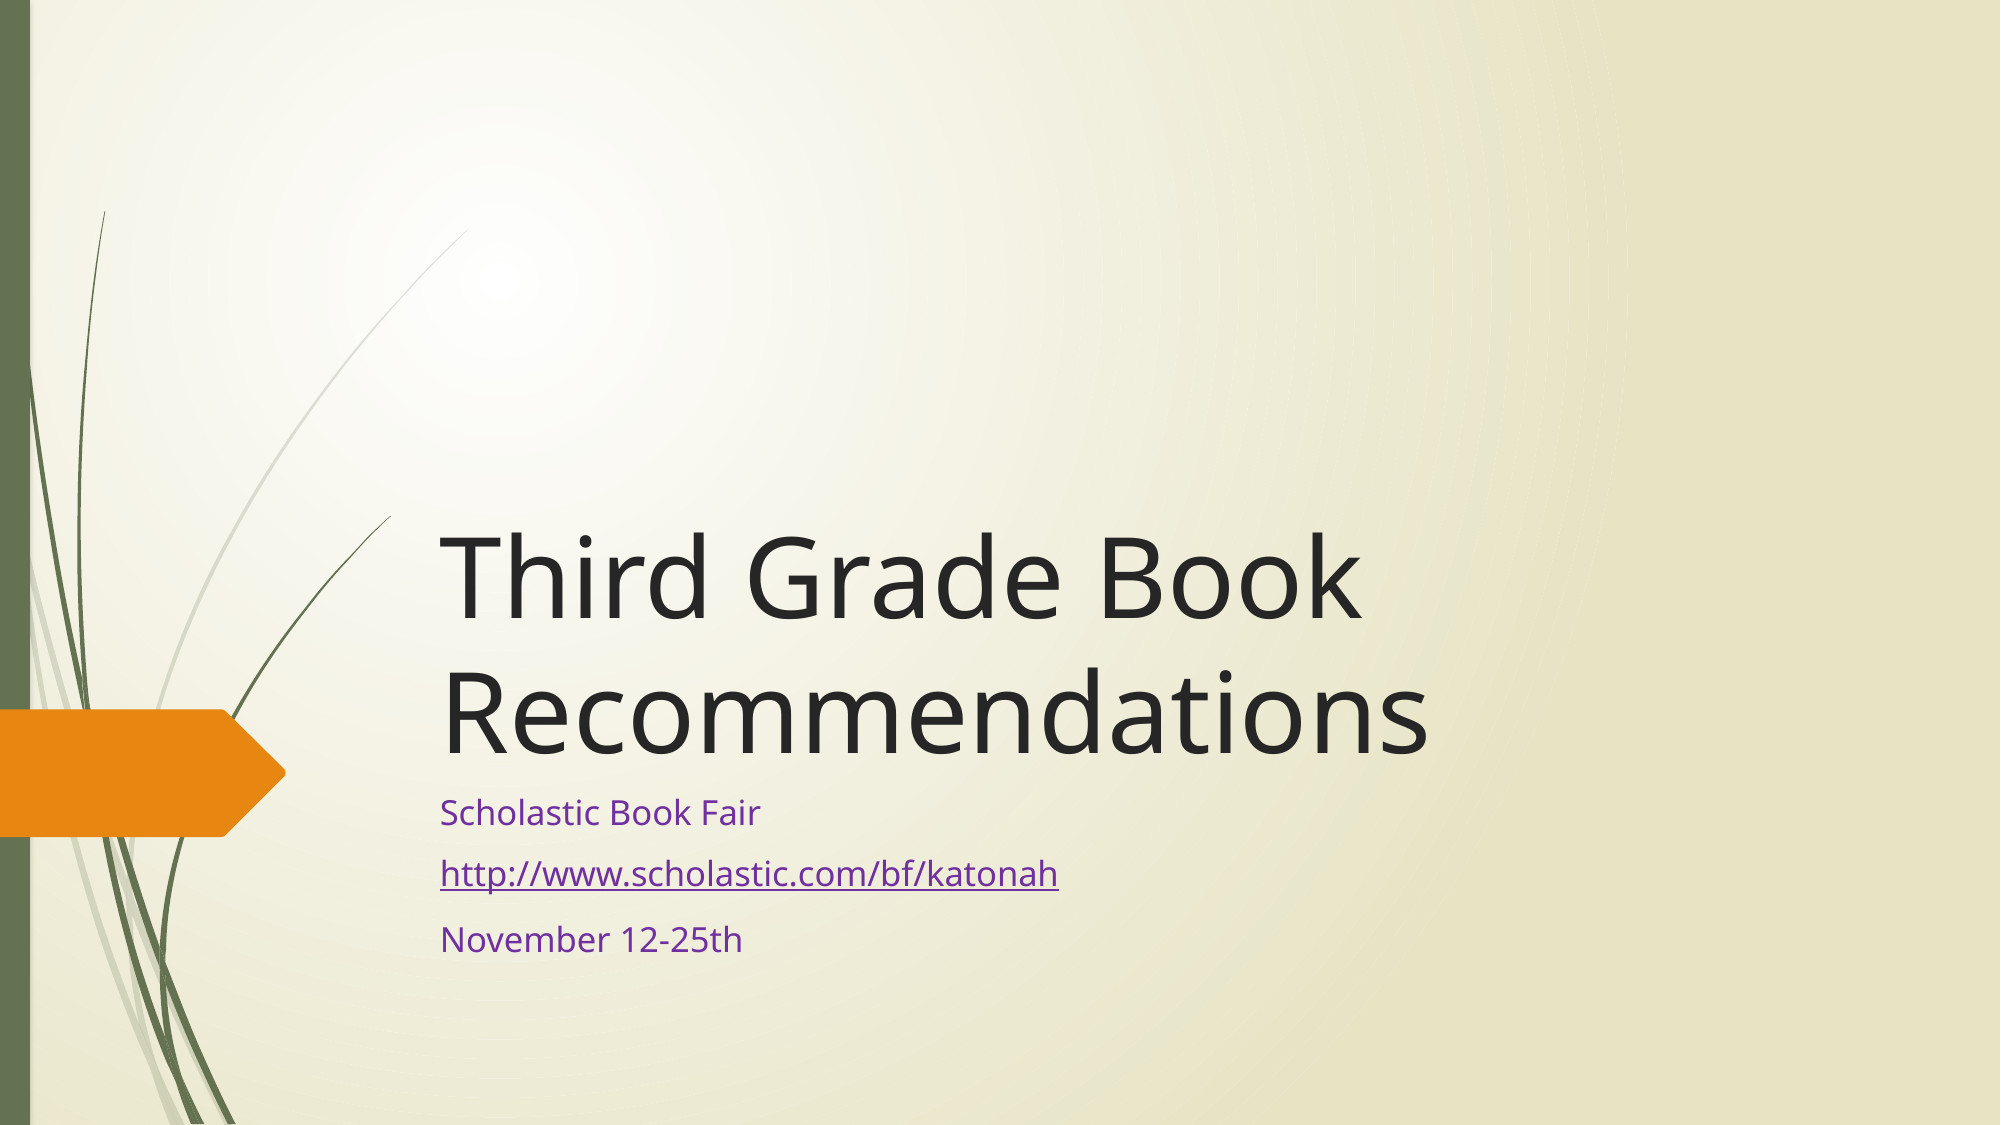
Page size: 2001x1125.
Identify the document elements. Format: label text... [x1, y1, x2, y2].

subtitle Scholastic Book Fair http://www.scholastic.com/bf/katonah November 12-25th [424, 783, 1888, 969]
title Third Grade Book Recommendations [424, 412, 1888, 783]
